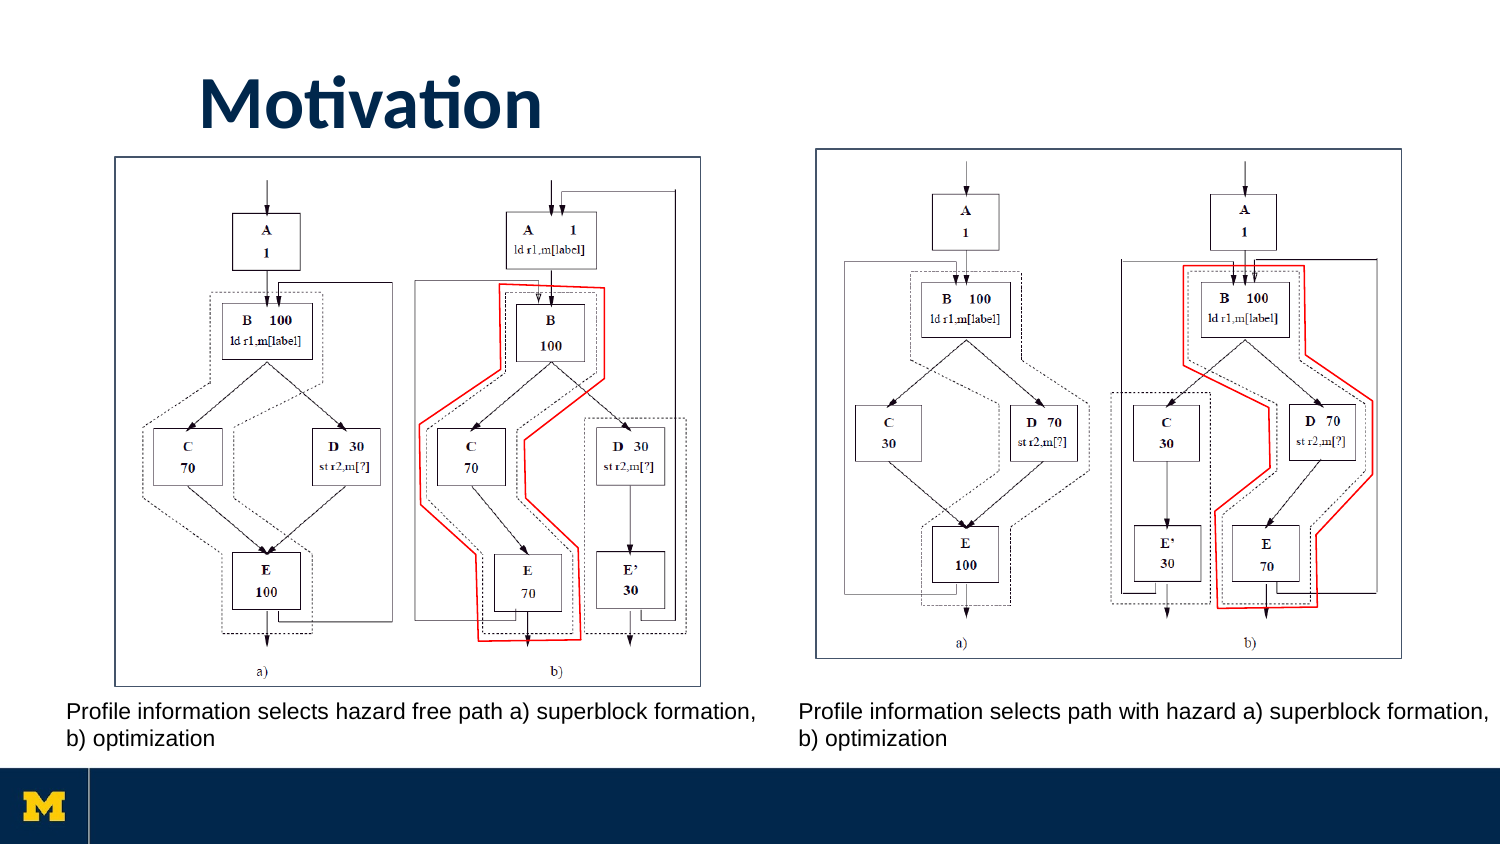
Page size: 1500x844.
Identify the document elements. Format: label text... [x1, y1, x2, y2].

picture [0, 0, 1500, 844]
text_box Profile information selects path with hazard a) superblock formation, b) optimization [783, 681, 1500, 735]
text_box Profile information selects hazard free path a) superblock formation, b) optimization [50, 681, 783, 735]
title Motivation [187, 43, 1313, 150]
